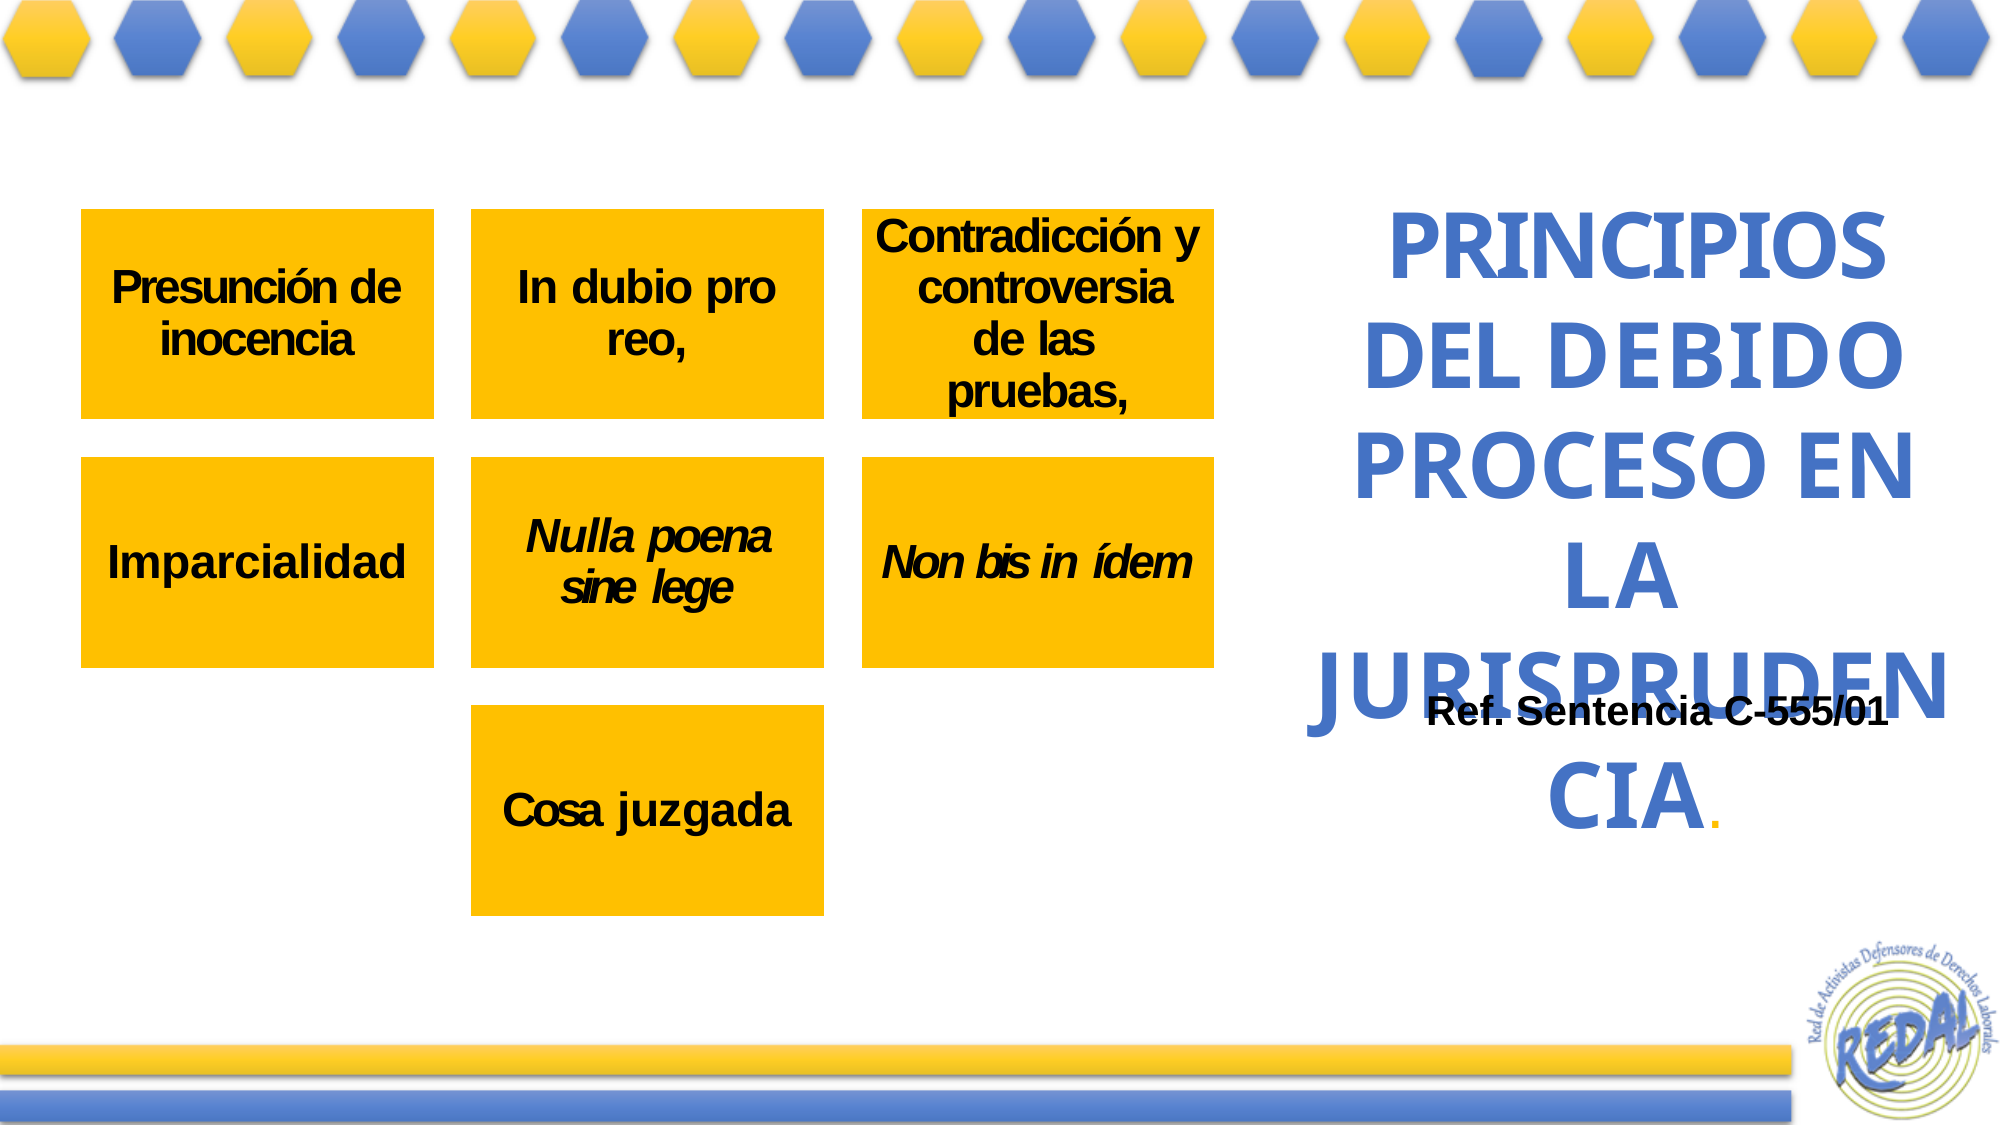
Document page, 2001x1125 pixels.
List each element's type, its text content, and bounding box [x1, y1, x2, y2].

text_box PRINCIPIOS DEL DEBIDO PROCESO EN LA JURISPRUDENCIA. [1293, 179, 1977, 676]
text_box Ref. Sentencia C-555/01 [1216, 676, 2000, 741]
text_box PRINCIPIOS DEL DEBIDO PROCESO EN LA JURISPRUDENCIA. [1293, 741, 1977, 855]
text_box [79, 117, 1216, 1007]
